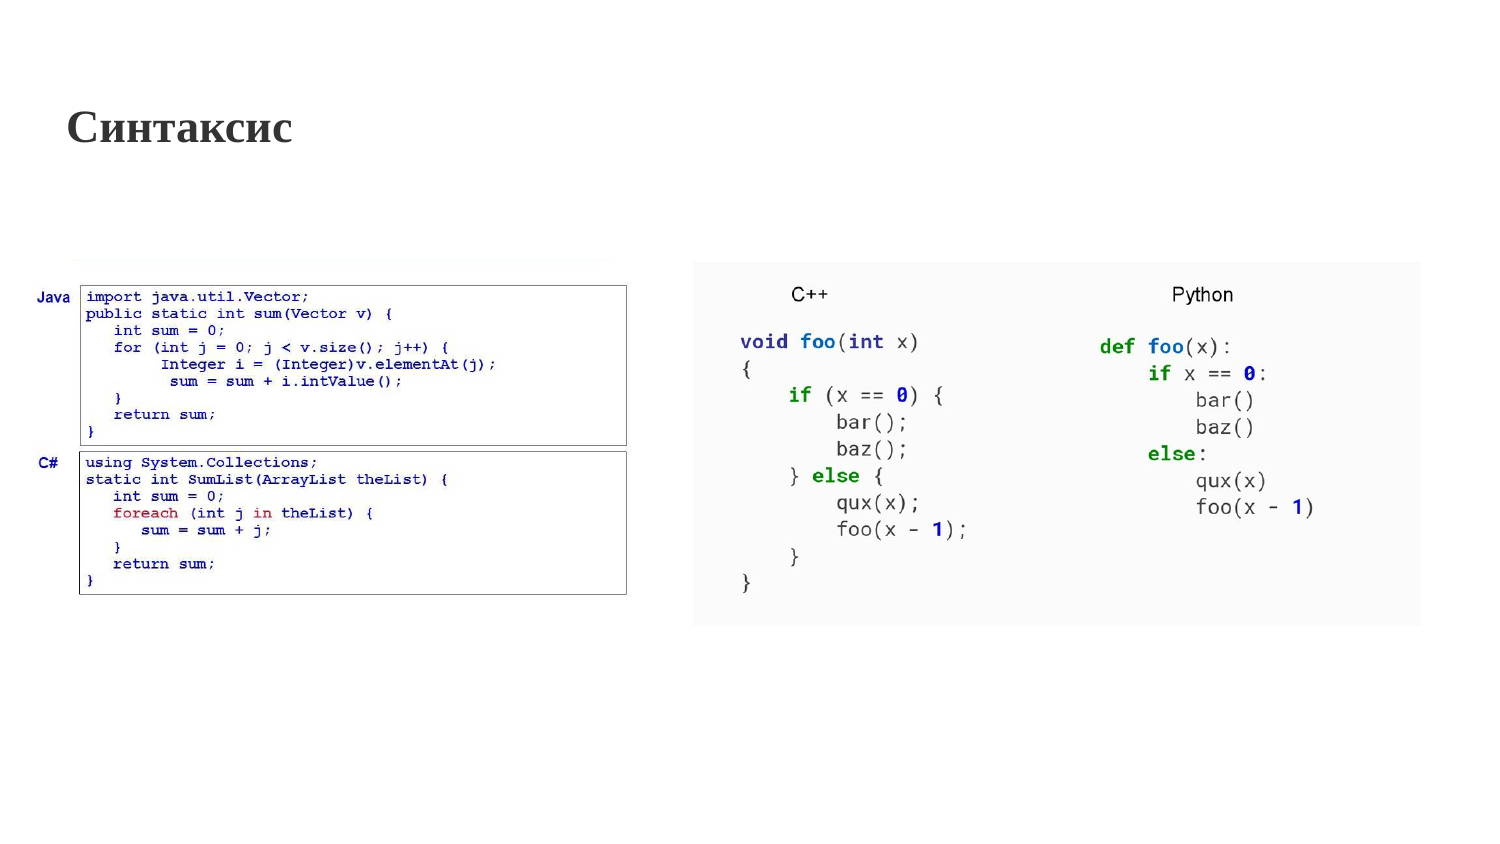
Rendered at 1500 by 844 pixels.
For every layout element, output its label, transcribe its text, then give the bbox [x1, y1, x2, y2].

title Синтаксис [51, 72, 1449, 167]
picture [26, 259, 651, 598]
picture [692, 261, 1422, 626]
